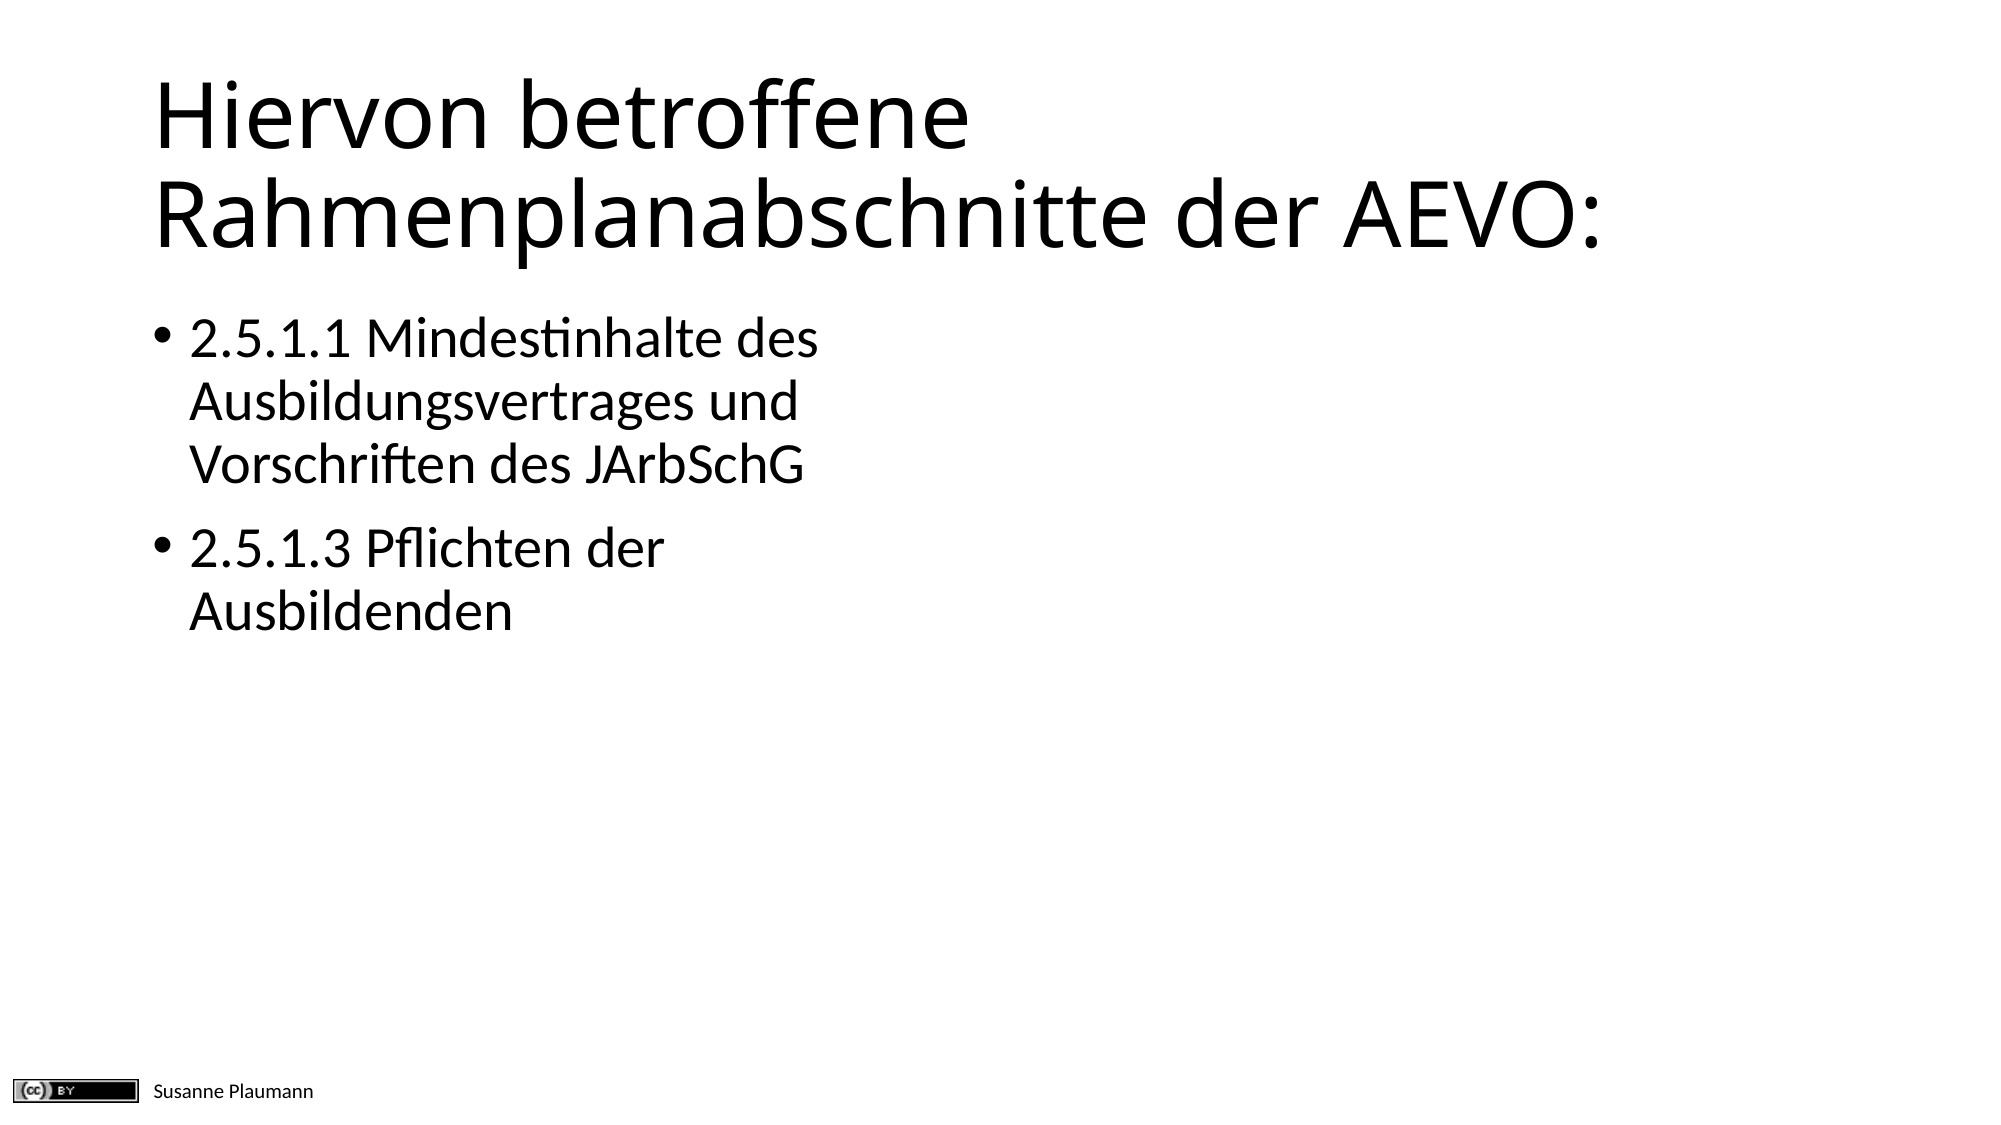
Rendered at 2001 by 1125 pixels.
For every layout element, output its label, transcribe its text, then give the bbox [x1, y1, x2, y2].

list 2.5.1.1 Mindestinhalte des Ausbildungsvertrages und Vorschriften des JArbSchG 2.5.1.3 Pflichten der Ausbildenden [137, 299, 988, 1014]
picture [13, 1079, 139, 1103]
title Hiervon betroffene Rahmenplanabschnitte der AEVO: [137, 59, 1863, 278]
